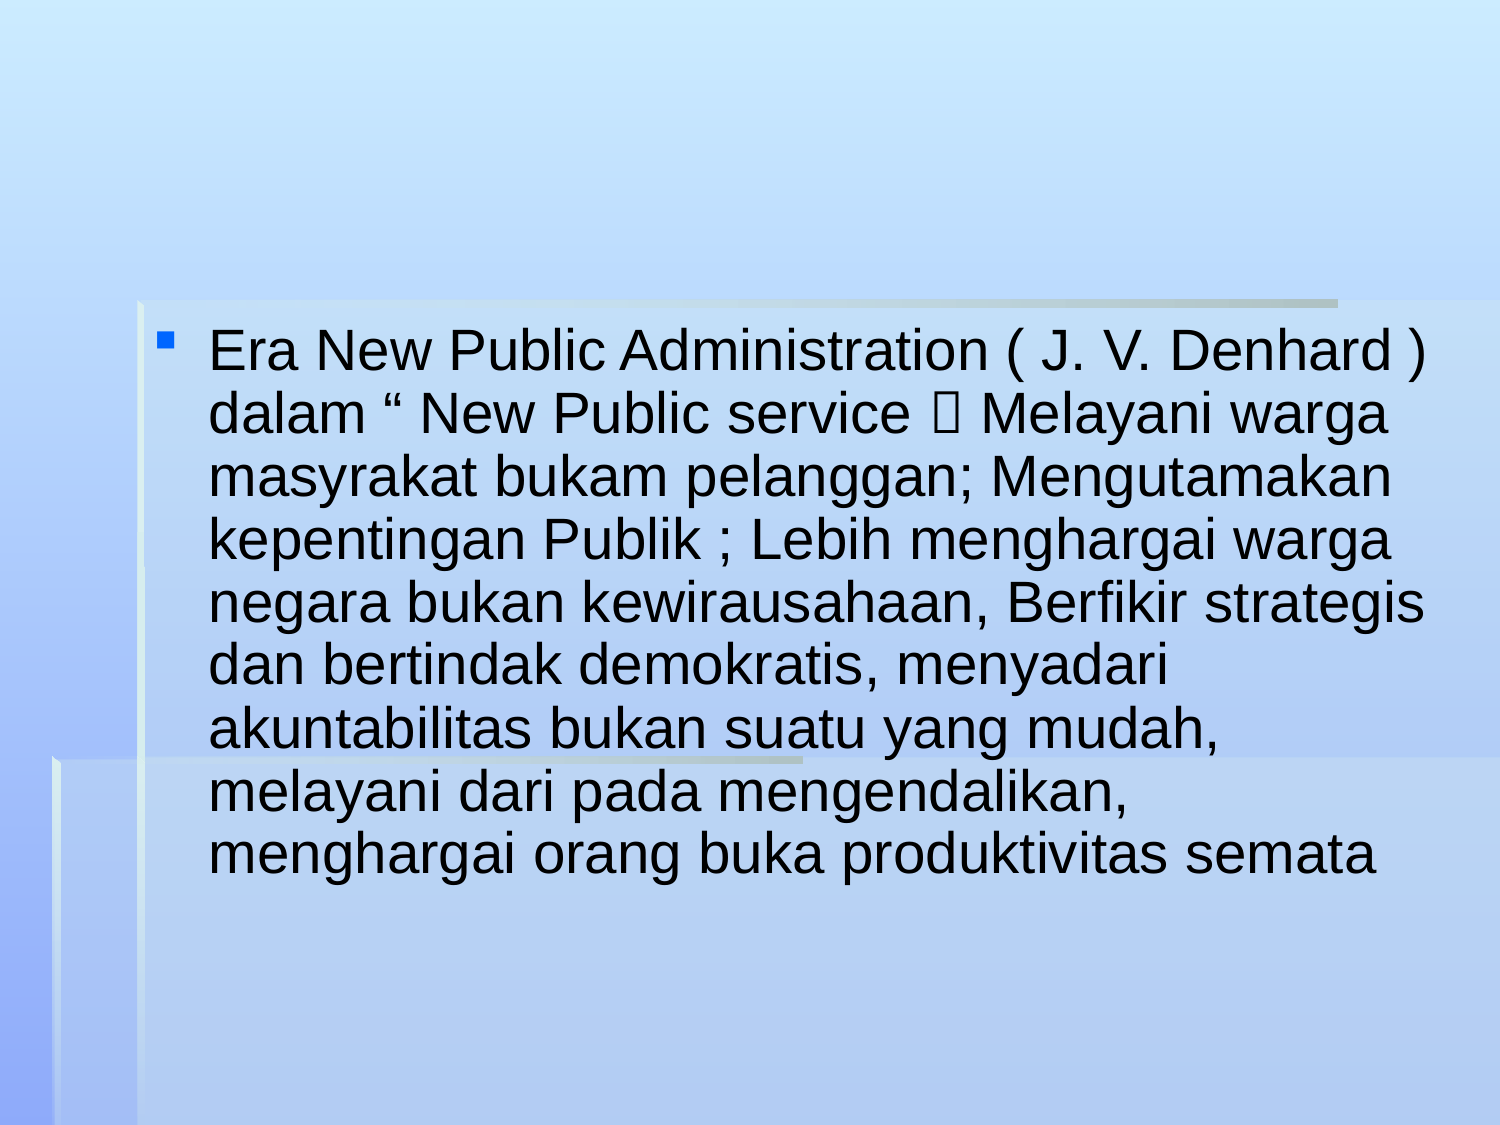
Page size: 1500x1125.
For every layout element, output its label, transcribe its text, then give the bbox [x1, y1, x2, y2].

list Era New Public Administration ( J. V. Denhard ) dalam “ New Public service  Melayani warga masyrakat bukam pelanggan; Mengutamakan kepentingan Publik ; Lebih menghargai warga negara bukan kewirausahaan, Berfikir strategis dan bertindak demokratis, menyadari akuntabilitas bukan suatu yang mudah, melayani dari pada mengendalikan, menghargai orang buka produktivitas semata [137, 312, 1452, 1001]
